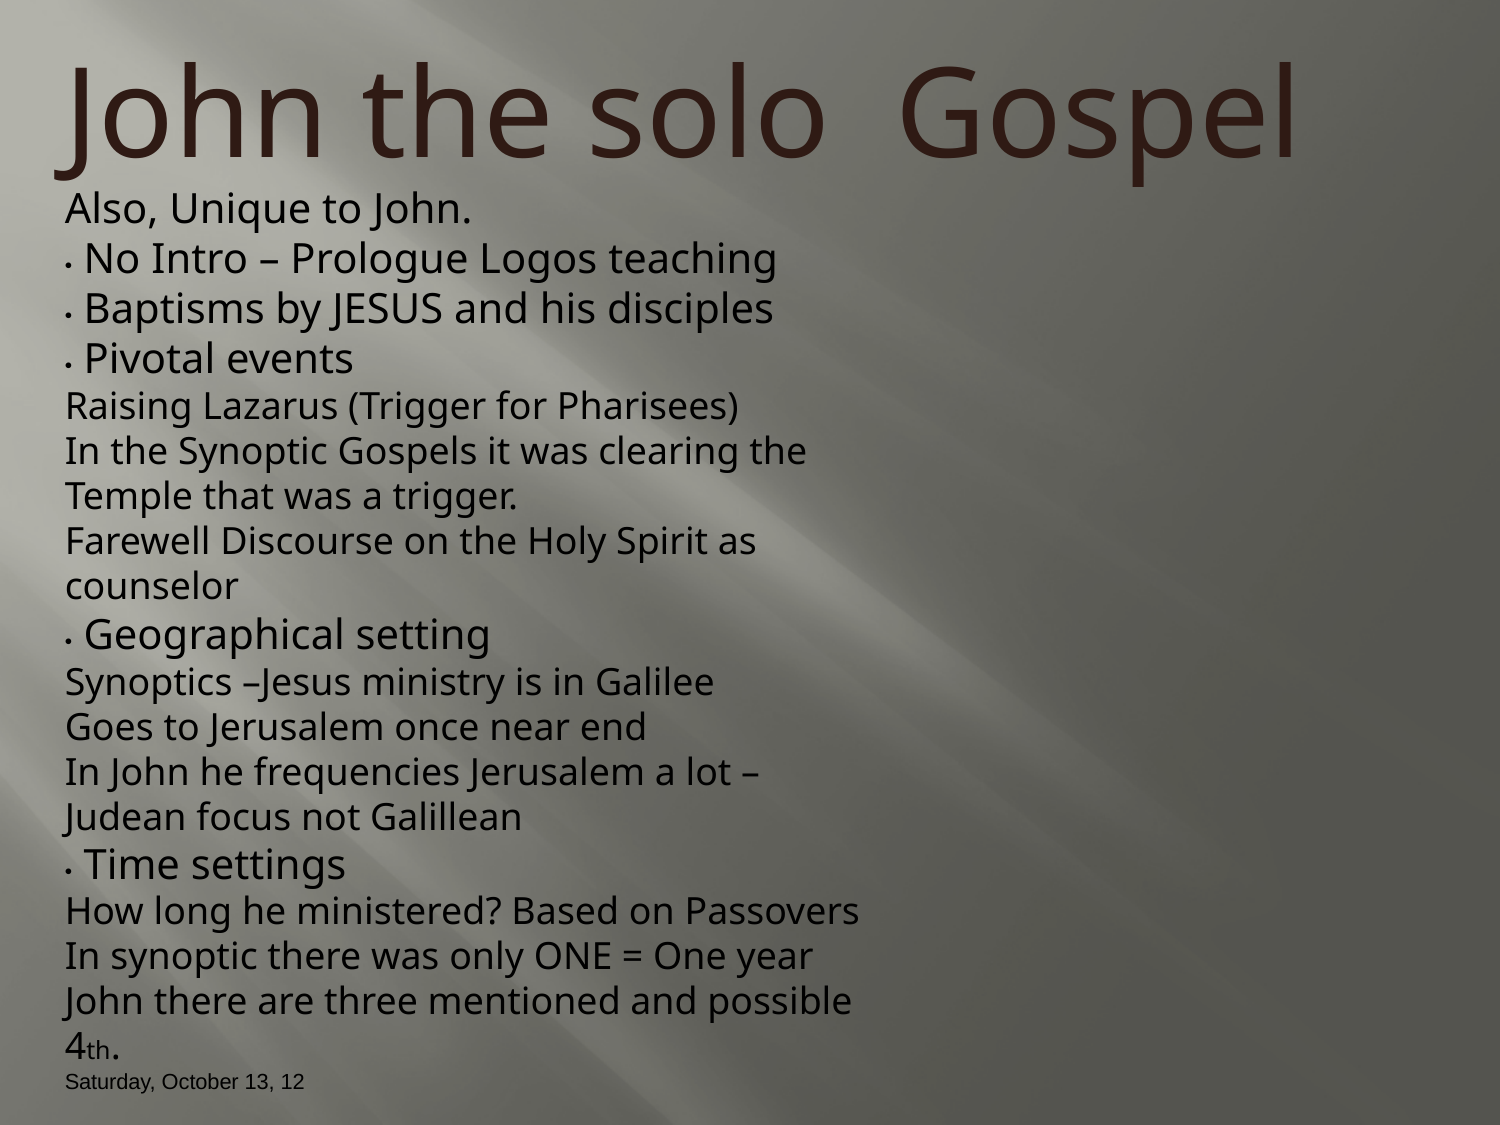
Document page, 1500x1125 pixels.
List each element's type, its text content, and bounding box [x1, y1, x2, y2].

text_box John the solo Gospel Also, Unique to John. • No Intro – Prologue Logos teaching • Baptisms by JESUS and his disciples • Pivotal events Raising Lazarus (Trigger for Pharisees) In the Synoptic Gospels it was clearing the Temple that was a trigger. Farewell Discourse on the Holy Spirit as counselor • Geographical setting Synoptics –Jesus ministry is in Galilee Goes to Jerusalem once near end In John he frequencies Jerusalem a lot – Judean focus not Galillean • Time settings How long he ministered? Based on Passovers In synoptic there was only ONE = One year John there are three mentioned and possible 4th. Saturday, October 13, 12 [50, 24, 1500, 1101]
